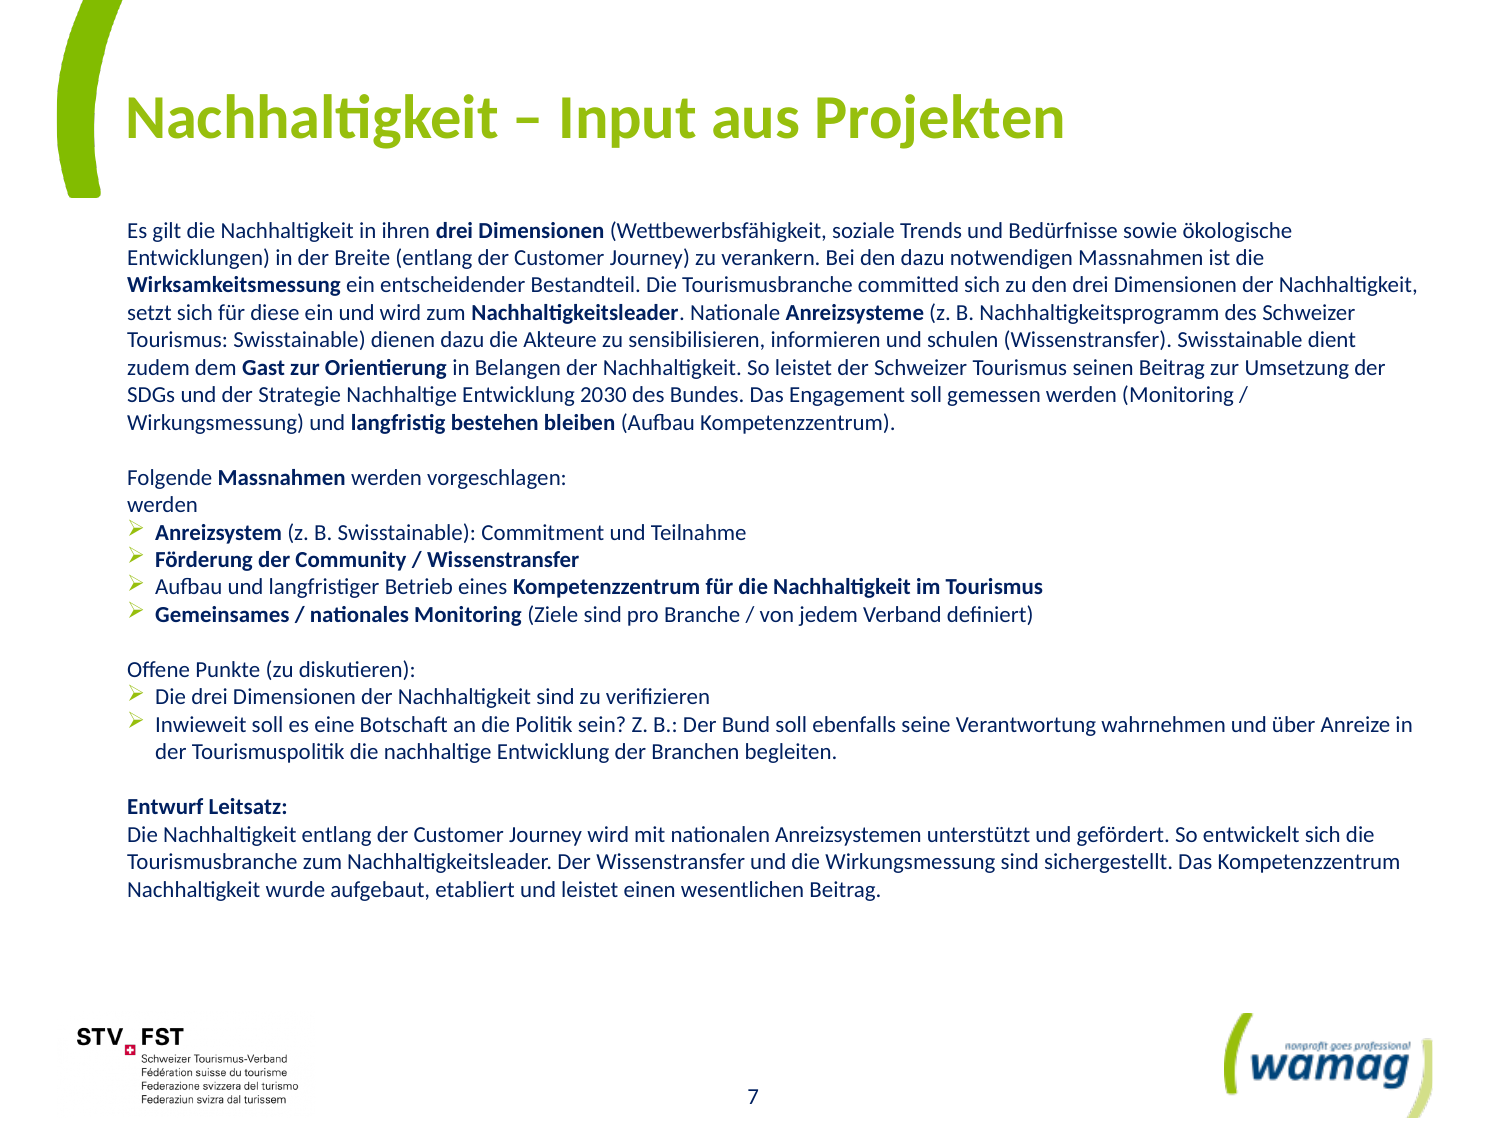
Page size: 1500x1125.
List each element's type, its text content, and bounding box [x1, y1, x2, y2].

picture [56, 1011, 316, 1118]
text_box Es gilt die Nachhaltigkeit in ihren drei Dimensionen (Wettbewerbsfähigkeit, soziale Trends und Bedürfnisse sowie ökologische Entwicklungen) in der Breite (entlang der Customer Journey) zu verankern. Bei den dazu notwendigen Massnahmen ist die Wirksamkeitsmessung ein entscheidender Bestandteil. Die Tourismusbranche committed sich zu den drei Dimensionen der Nachhaltigkeit, setzt sich für diese ein und wird zum Nachhaltigkeitsleader. Nationale Anreizsysteme (z. B. Nachhaltigkeitsprogramm des Schweizer Tourismus: Swisstainable) dienen dazu die Akteure zu sensibilisieren, informieren und schulen (Wissenstransfer). Swisstainable dient zudem dem Gast zur Orientierung in Belangen der Nachhaltigkeit. So leistet der Schweizer Tourismus seinen Beitrag zur Umsetzung der SDGs und der Strategie Nachhaltige Entwicklung 2030 des Bundes. Das Engagement soll gemessen werden (Monitoring / Wirkungsmessung) und langfristig bestehen bleiben (Aufbau Kompetenzzentrum). Folgende Massnahmen werden vorgeschlagen: werden Anreizsystem (z. B. Swisstainable): Commitment und Teilnahme Förderung der Community / Wissenstransfer Aufbau und langfristiger Betrieb eines Kompetenzzentrum für die Nachhaltigkeit im Tourismus Gemeinsames / nationales Monitoring (Ziele sind pro Branche / von jedem Verband definiert) Offene Punkte (zu diskutieren): Die drei Dimensionen der Nachhaltigkeit sind zu verifizieren Inwieweit soll es eine Botschaft an die Politik sein? Z. B.: Der Bund soll ebenfalls seine Verantwortung wahrnehmen und über Anreize in der Tourismuspolitik die nachhaltige Entwicklung der Branchen begleiten. Entwurf Leitsatz: Die Nachhaltigkeit entlang der Customer Journey wird mit nationalen Anreizsystemen unterstützt und gefördert. So entwickelt sich die Tourismusbranche zum Nachhaltigkeitsleader. Der Wissenstransfer und die Wirkungsmessung sind sichergestellt. Das Kompetenzzentrum Nachhaltigkeit wurde aufgebaut, etabliert und leistet einen wesentlichen Beitrag. [112, 207, 1436, 909]
text_box Nachhaltigkeit – Input aus Projekten [125, 76, 1444, 198]
